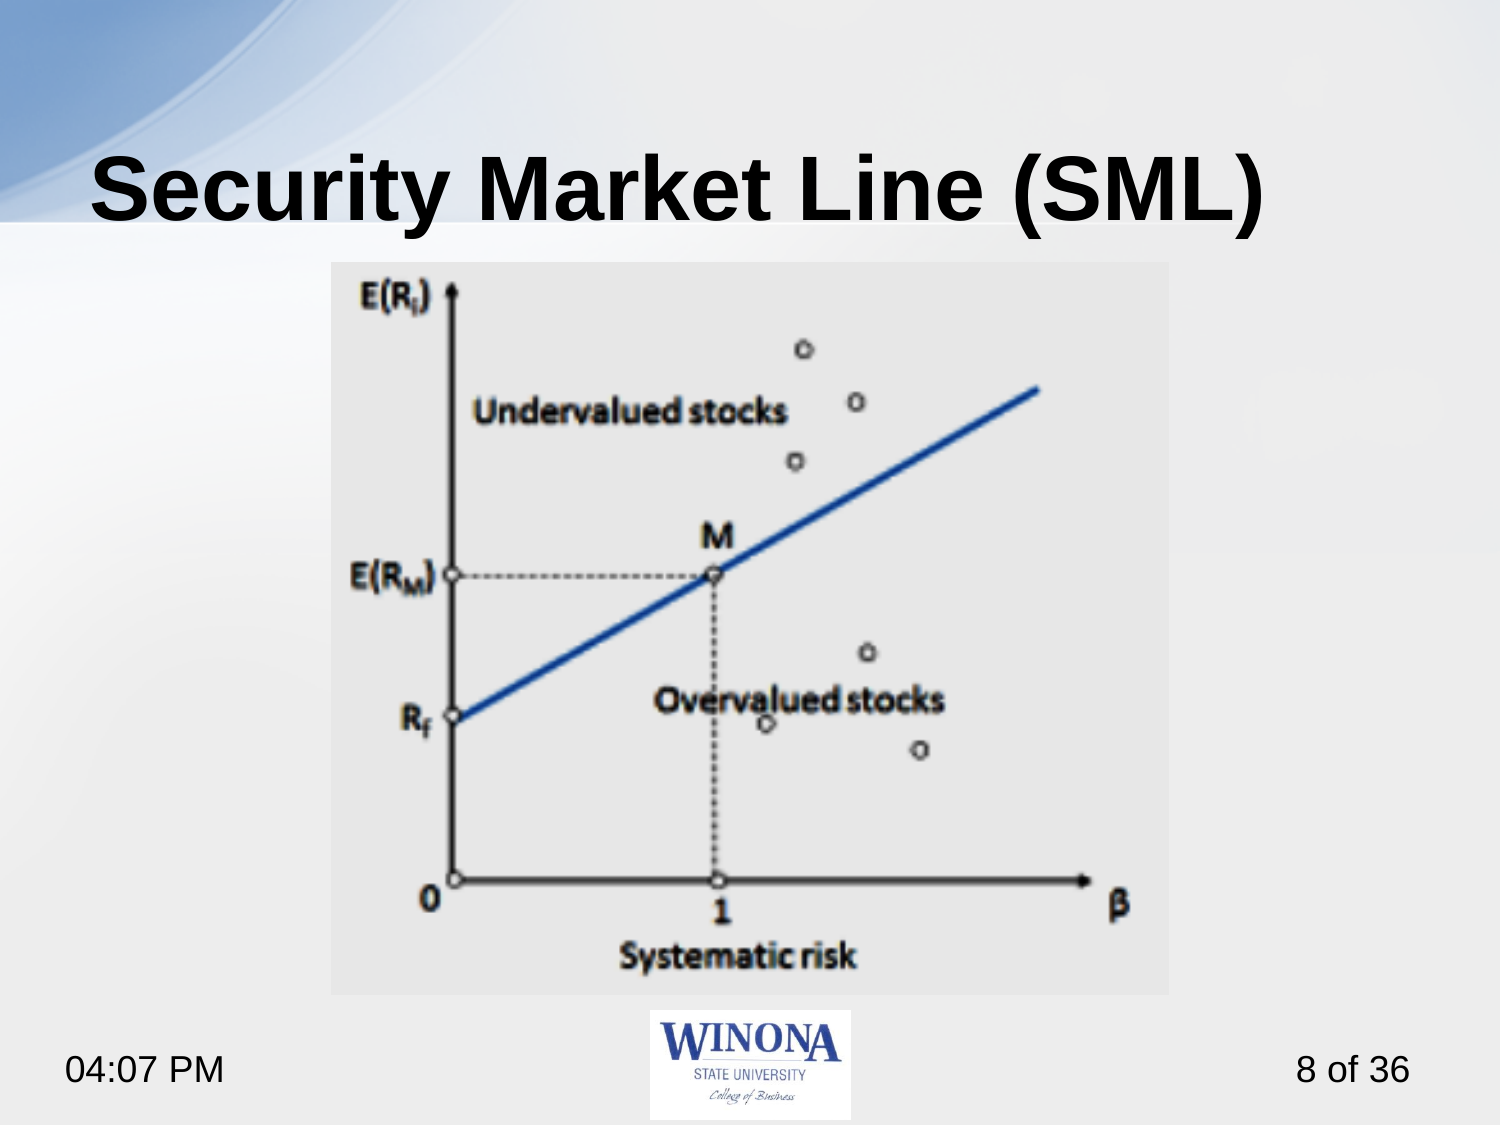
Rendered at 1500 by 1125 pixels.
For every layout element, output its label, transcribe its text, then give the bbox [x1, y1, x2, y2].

title Security Market Line (SML) [75, 58, 1425, 247]
picture [0, 0, 1500, 1125]
